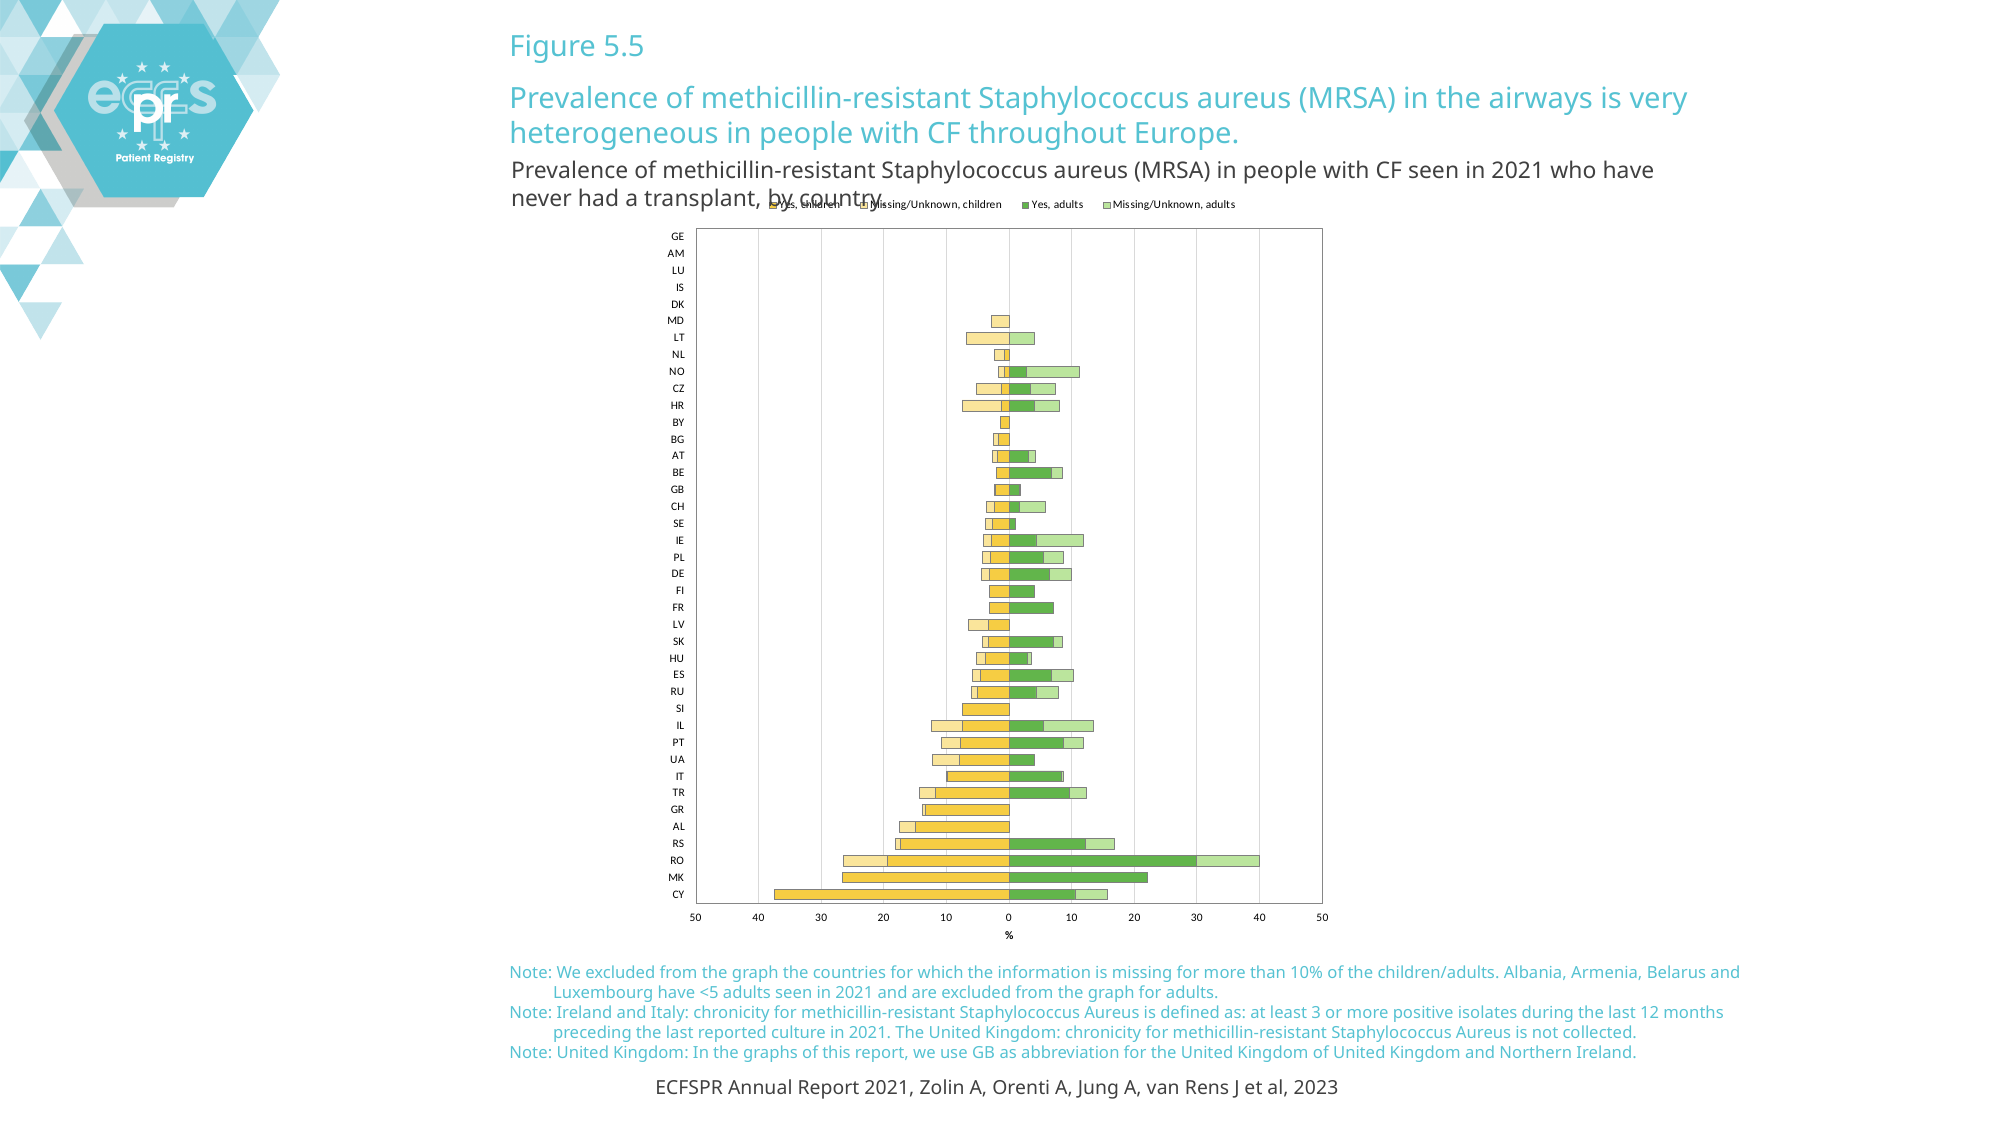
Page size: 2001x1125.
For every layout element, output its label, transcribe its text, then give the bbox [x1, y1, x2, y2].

picture [659, 187, 1341, 957]
picture [0, 0, 344, 344]
text_box Prevalence of methicillin-resistant Staphylococcus aureus (MRSA) in people with CF seen in 2021 who have never had a transplant, by country. [348, 148, 1704, 219]
text_box Figure 5.5 [494, 24, 1329, 71]
text_box ECFSPR Annual Report 2021, Zolin A, Orenti A, Jung A, van Rens J et al, 2023 [612, 1070, 1388, 1119]
text_box Note: We excluded from the graph the countries for which the information is missing for more than 10% of the children/adults. Albania, Armenia, Belarus and Luxembourg have <5 adults seen in 2021 and are excluded from the graph for adults. Note: Ireland and Italy: chronicity for methicillin-resistant Staphylococcus Aureus is defined as: at least 3 or more positive isolates during the last 12 months preceding the last reported culture in 2021. The United Kingdom: chronicity for methicillin-resistant Staphylococcus Aureus is not collected. Note: United Kingdom: In the graphs of this report, we use GB as abbreviation for the United Kingdom of United Kingdom and Northern Ireland. [494, 954, 1770, 1070]
text_box Prevalence of methicillin-resistant Staphylococcus aureus (MRSA) in the airways is very heterogeneous in people with CF throughout Europe. [494, 72, 1765, 157]
